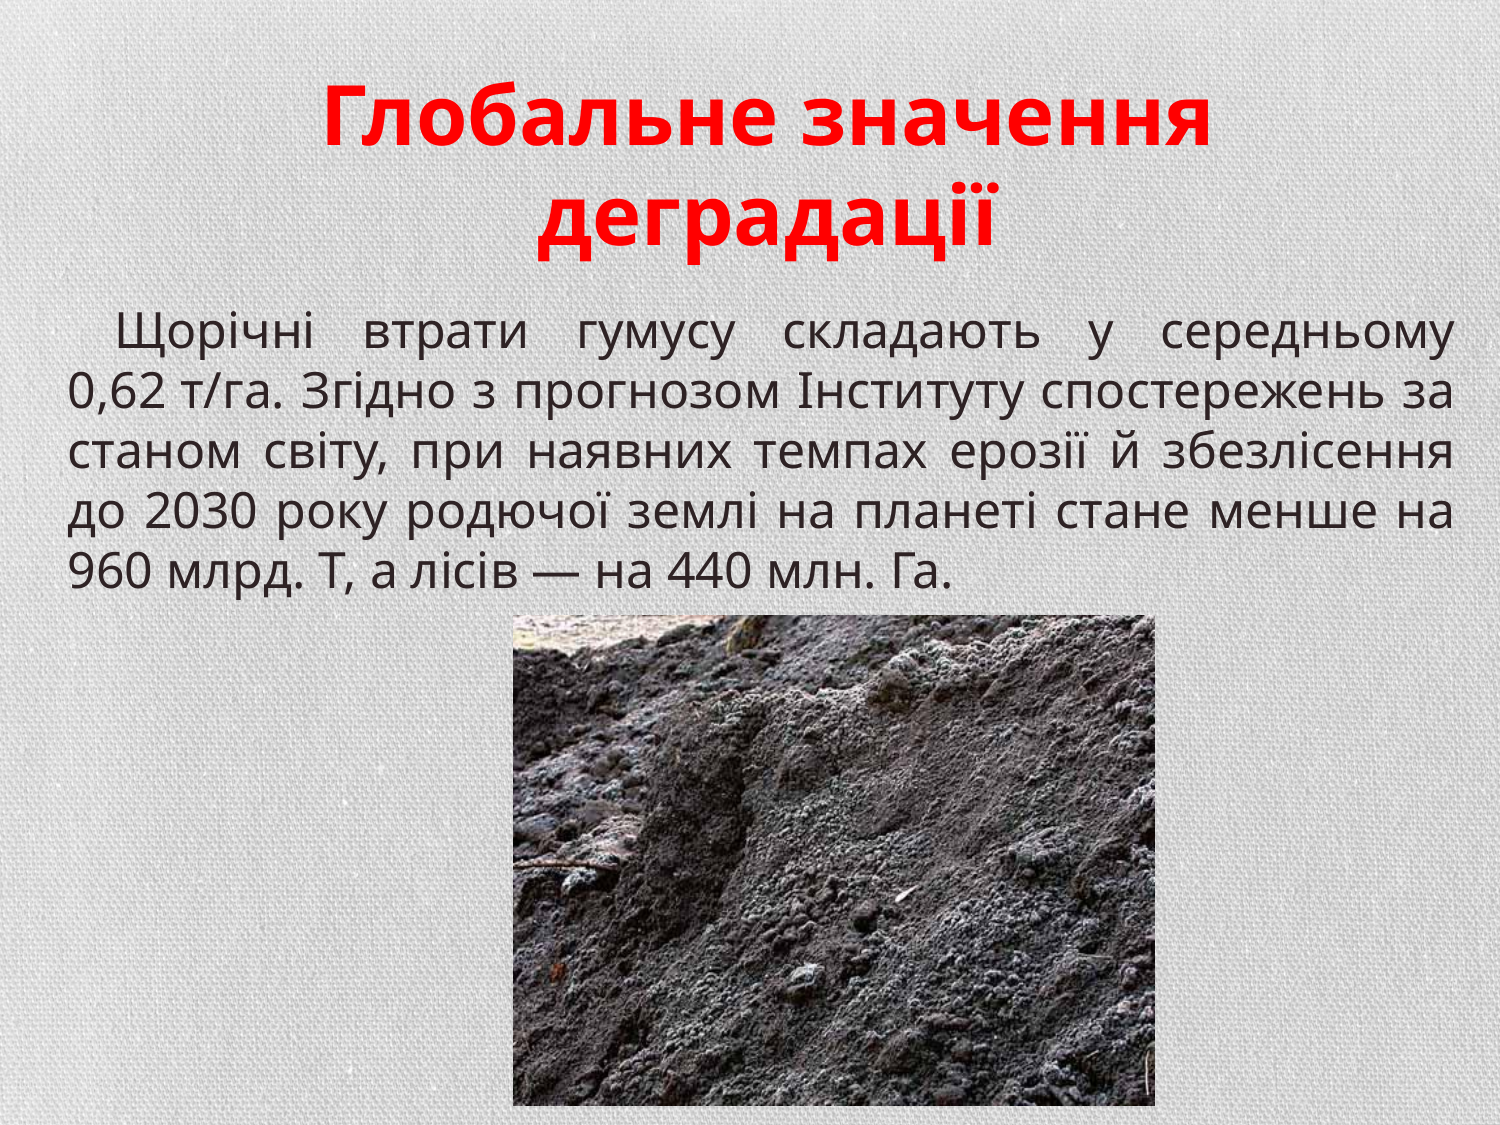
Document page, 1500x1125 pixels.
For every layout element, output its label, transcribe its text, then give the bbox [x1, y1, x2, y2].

text_box Глобальне значення деградації [123, 54, 1412, 270]
picture [513, 614, 1155, 1106]
text_box Щорічні втрати гумусу складають у середньому 0,62 т/га. Згідно з прогнозом Інституту спостережень за станом світу, при наявних темпах ерозії й збезлісення до 2030 року родючої землі на планеті стане менше на 960 млрд. Т, а лісів — на 440 млн. Га. [53, 290, 1471, 606]
